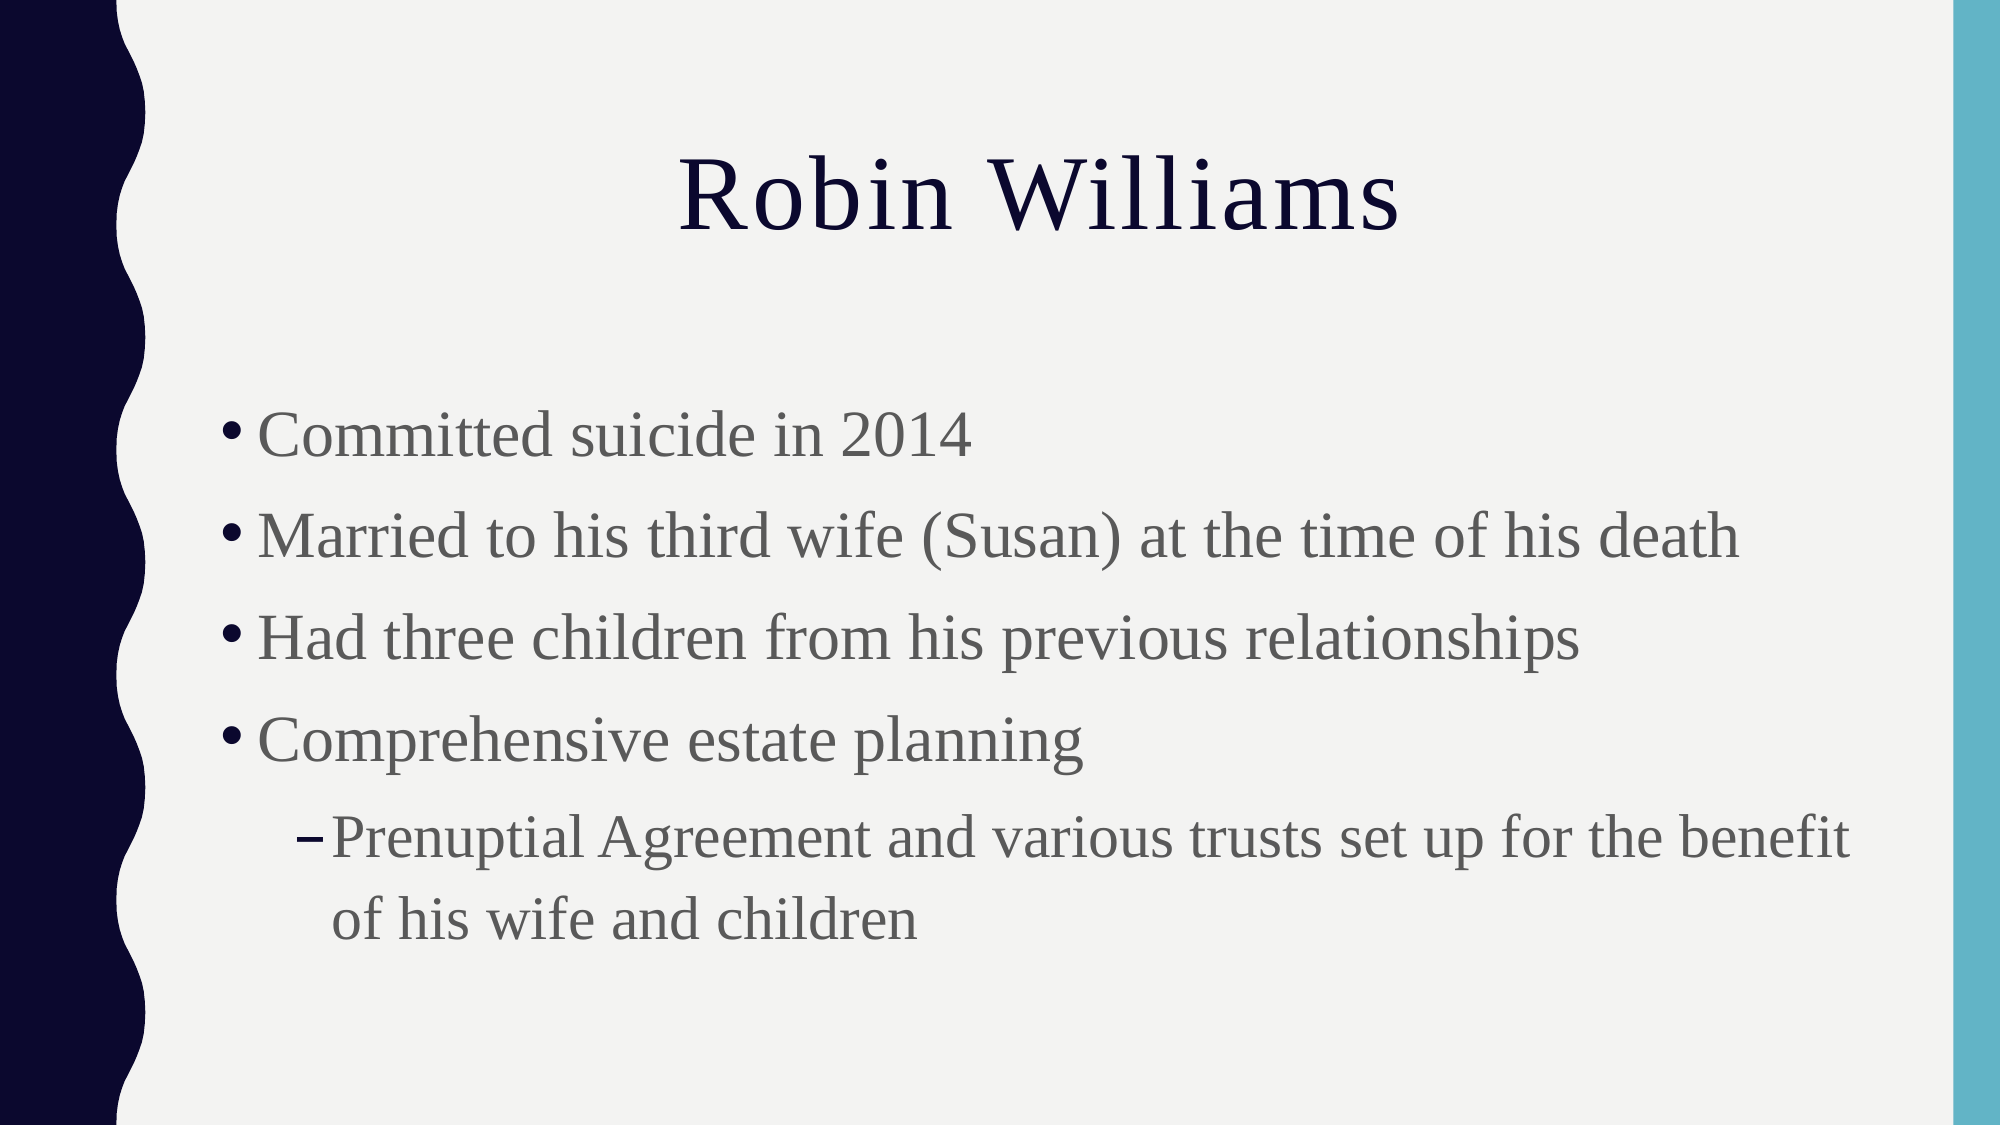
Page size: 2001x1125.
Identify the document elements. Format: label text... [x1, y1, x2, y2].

title Robin Williams [205, 130, 1875, 375]
list Committed suicide in 2014 Married to his third wife (Susan) at the time of his death Had three children from his previous relationships Comprehensive estate planning Prenuptial Agreement and various trusts set up for the benefit of his wife and children [205, 375, 1875, 965]
